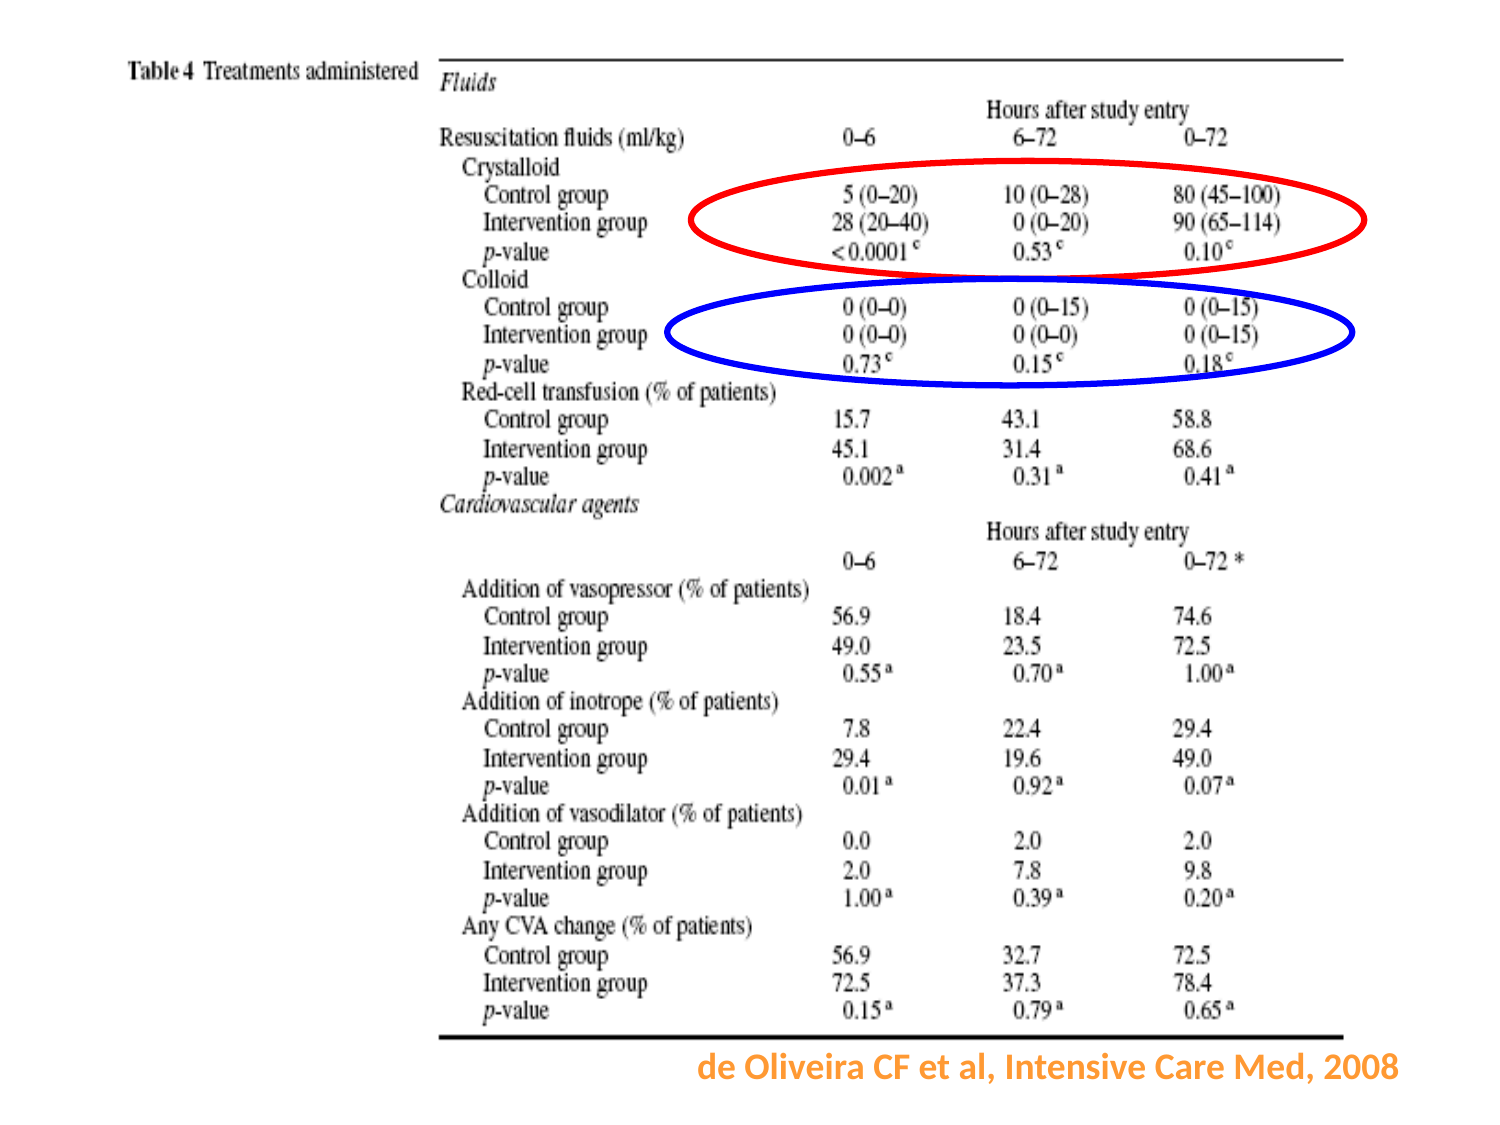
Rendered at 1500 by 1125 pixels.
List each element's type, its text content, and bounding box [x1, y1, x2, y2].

text_box de Oliveira CF et al, Intensive Care Med, 2008 [682, 1034, 1416, 1095]
picture [123, 55, 1353, 1052]
text_box [1357, 207, 1365, 233]
